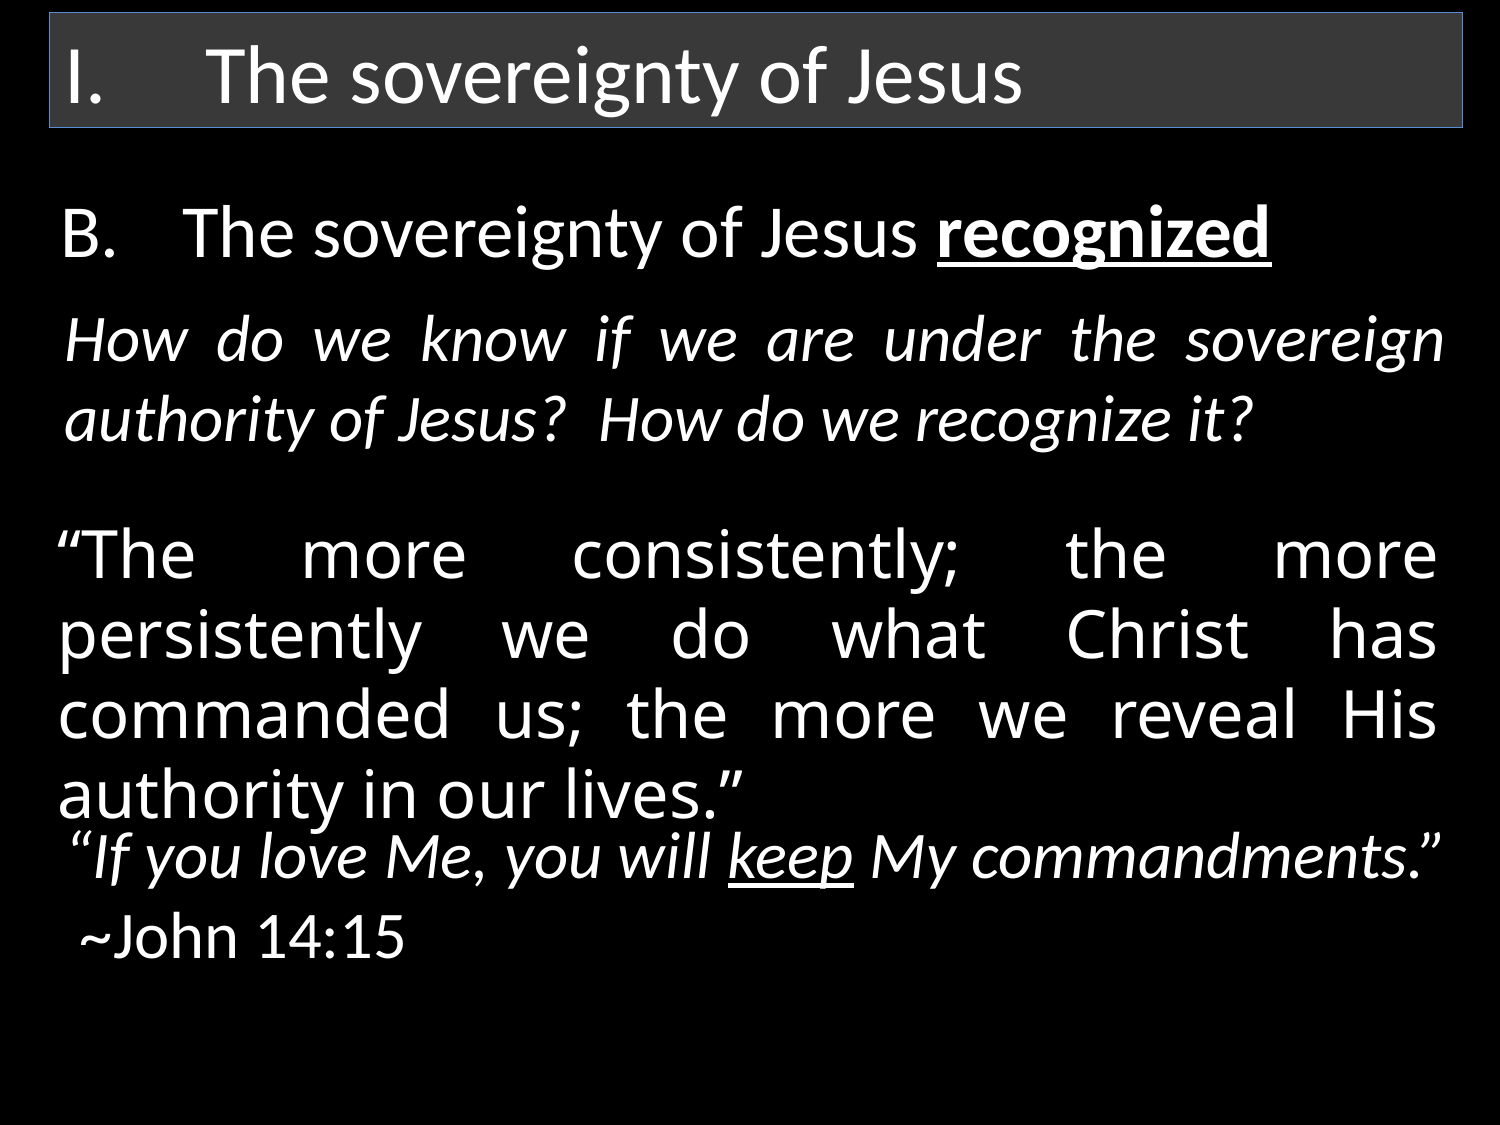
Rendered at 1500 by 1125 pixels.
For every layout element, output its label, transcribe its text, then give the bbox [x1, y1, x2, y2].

text_box The sovereignty of Jesus [49, 12, 1463, 128]
text_box “The more consistently; the more persistently we do what Christ has commanded us; the more we reveal His authority in our lives.” [42, 504, 1455, 840]
text_box The sovereignty of Jesus recognized [45, 174, 1458, 280]
text_box “If you love Me, you will keep My commandments.” ~John 14:15 [49, 804, 1463, 980]
text_box How do we know if we are under the sovereign authority of Jesus? How do we recognize it? [49, 287, 1463, 463]
